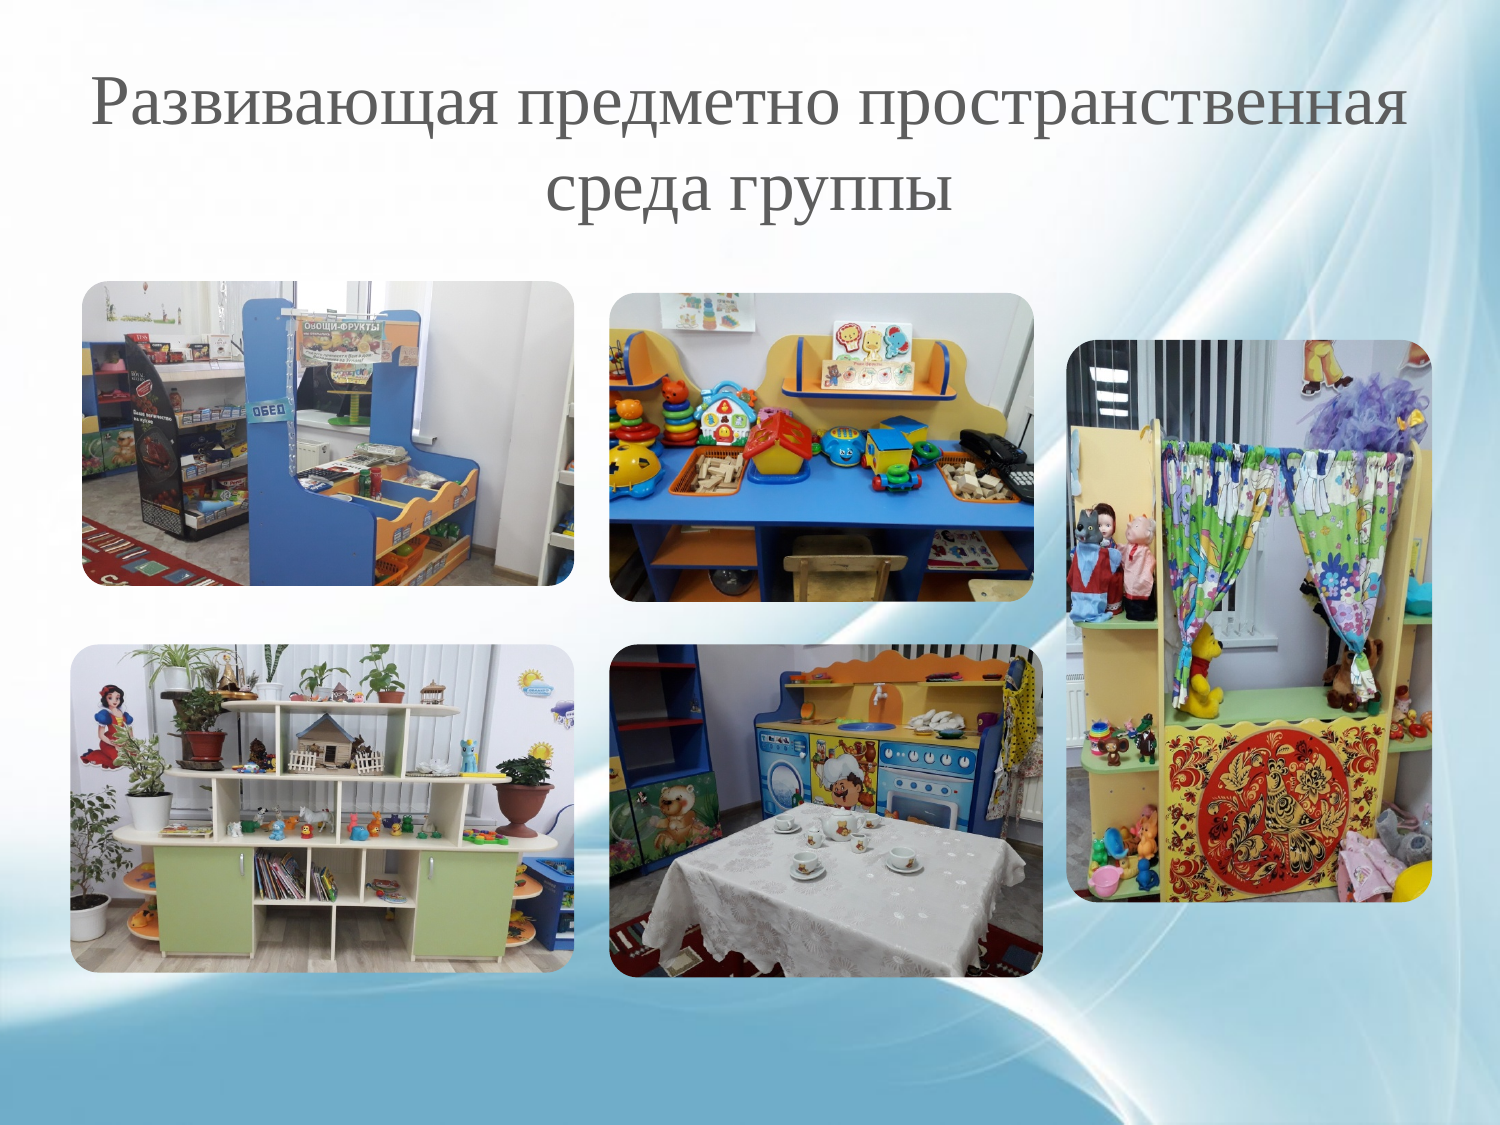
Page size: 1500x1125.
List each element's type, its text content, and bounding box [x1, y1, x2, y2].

title Развивающая предметно пространственная среда группы [75, 45, 1425, 233]
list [81, 280, 575, 587]
picture [0, 0, 1500, 1125]
